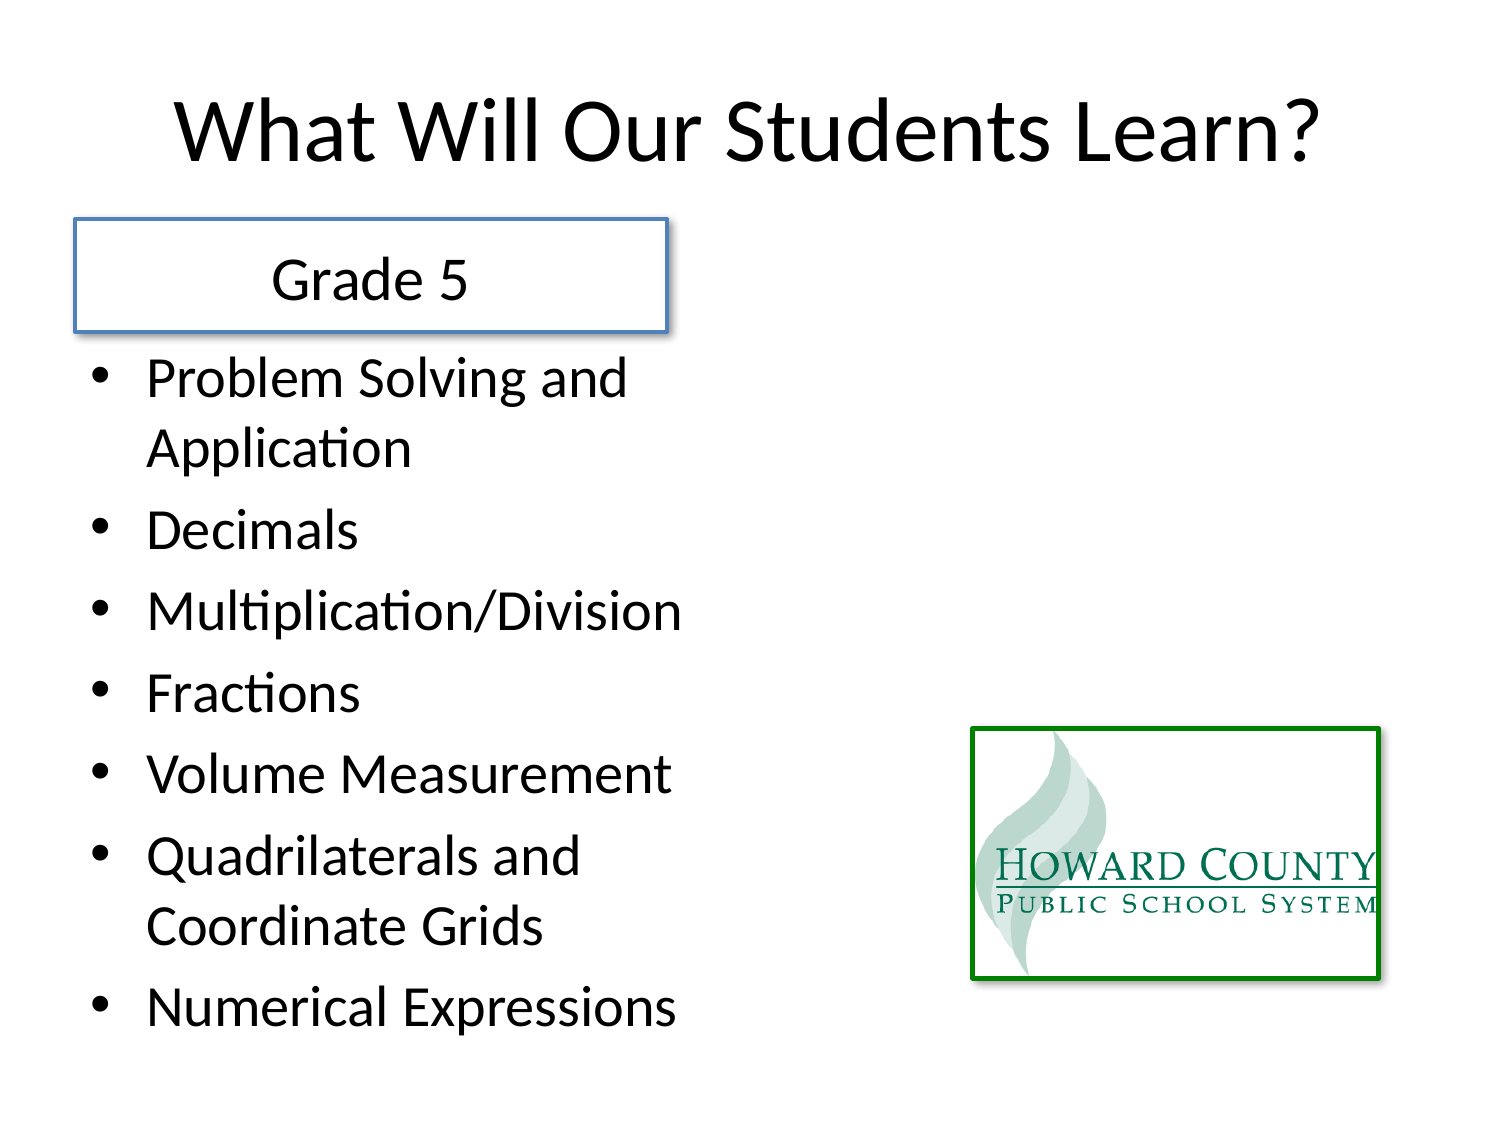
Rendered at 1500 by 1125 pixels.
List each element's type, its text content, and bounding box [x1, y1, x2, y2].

text_box Grade 5 [73, 217, 669, 334]
picture [974, 730, 1377, 977]
list Problem Solving and Application Decimals Multiplication/Division Fractions Volume Measurement Quadrilaterals and Coordinate Grids Numerical Expressions [75, 331, 738, 1075]
title What Will Our Students Learn? [75, 31, 1425, 219]
